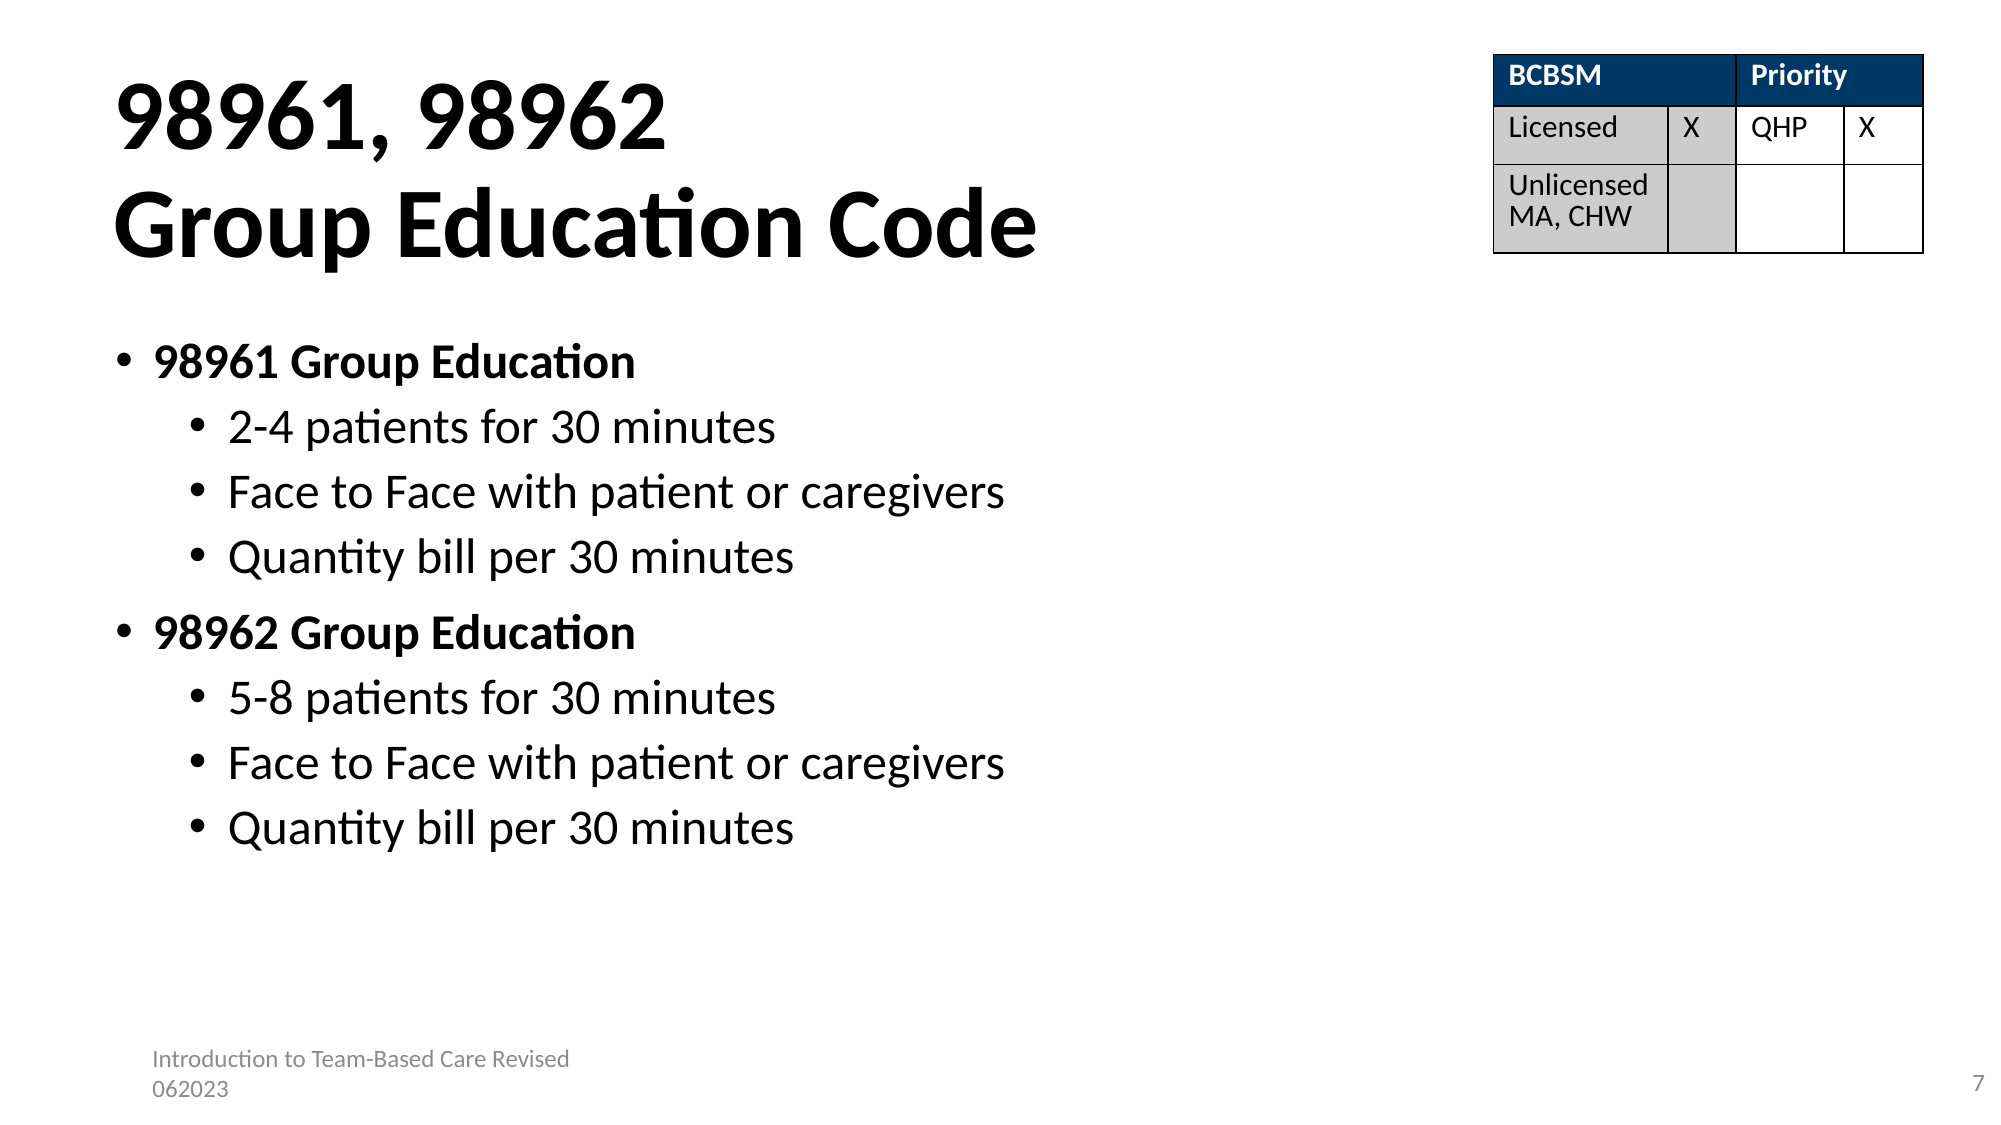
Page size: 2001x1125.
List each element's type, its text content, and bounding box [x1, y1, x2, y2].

table_cell X [1669, 107, 1735, 164]
slide_number Introduction to Team-Based Care Revised 062023 [137, 1042, 588, 1103]
table_cell [1845, 165, 1922, 252]
table_cell Unlicensed MA, CHW [1494, 165, 1667, 252]
table_header BCBSM [1494, 55, 1735, 105]
table_header Priority [1737, 55, 1922, 105]
table_cell [1737, 165, 1843, 252]
text_box 7 [1549, 1062, 2000, 1123]
table_cell [1669, 165, 1735, 252]
table_cell Licensed [1494, 107, 1667, 164]
table_cell QHP [1737, 107, 1843, 164]
list 98961 Group Education 2-4 patients for 30 minutes Face to Face with patient or caregivers Quantity bill per 30 minutes 98962 Group Education 5-8 patients for 30 minutes Face to Face with patient or caregivers Quantity bill per 30 minutes [98, 327, 1393, 950]
title 98961, 98962 Group Education Code [98, 62, 1351, 280]
table_cell X [1845, 107, 1922, 164]
